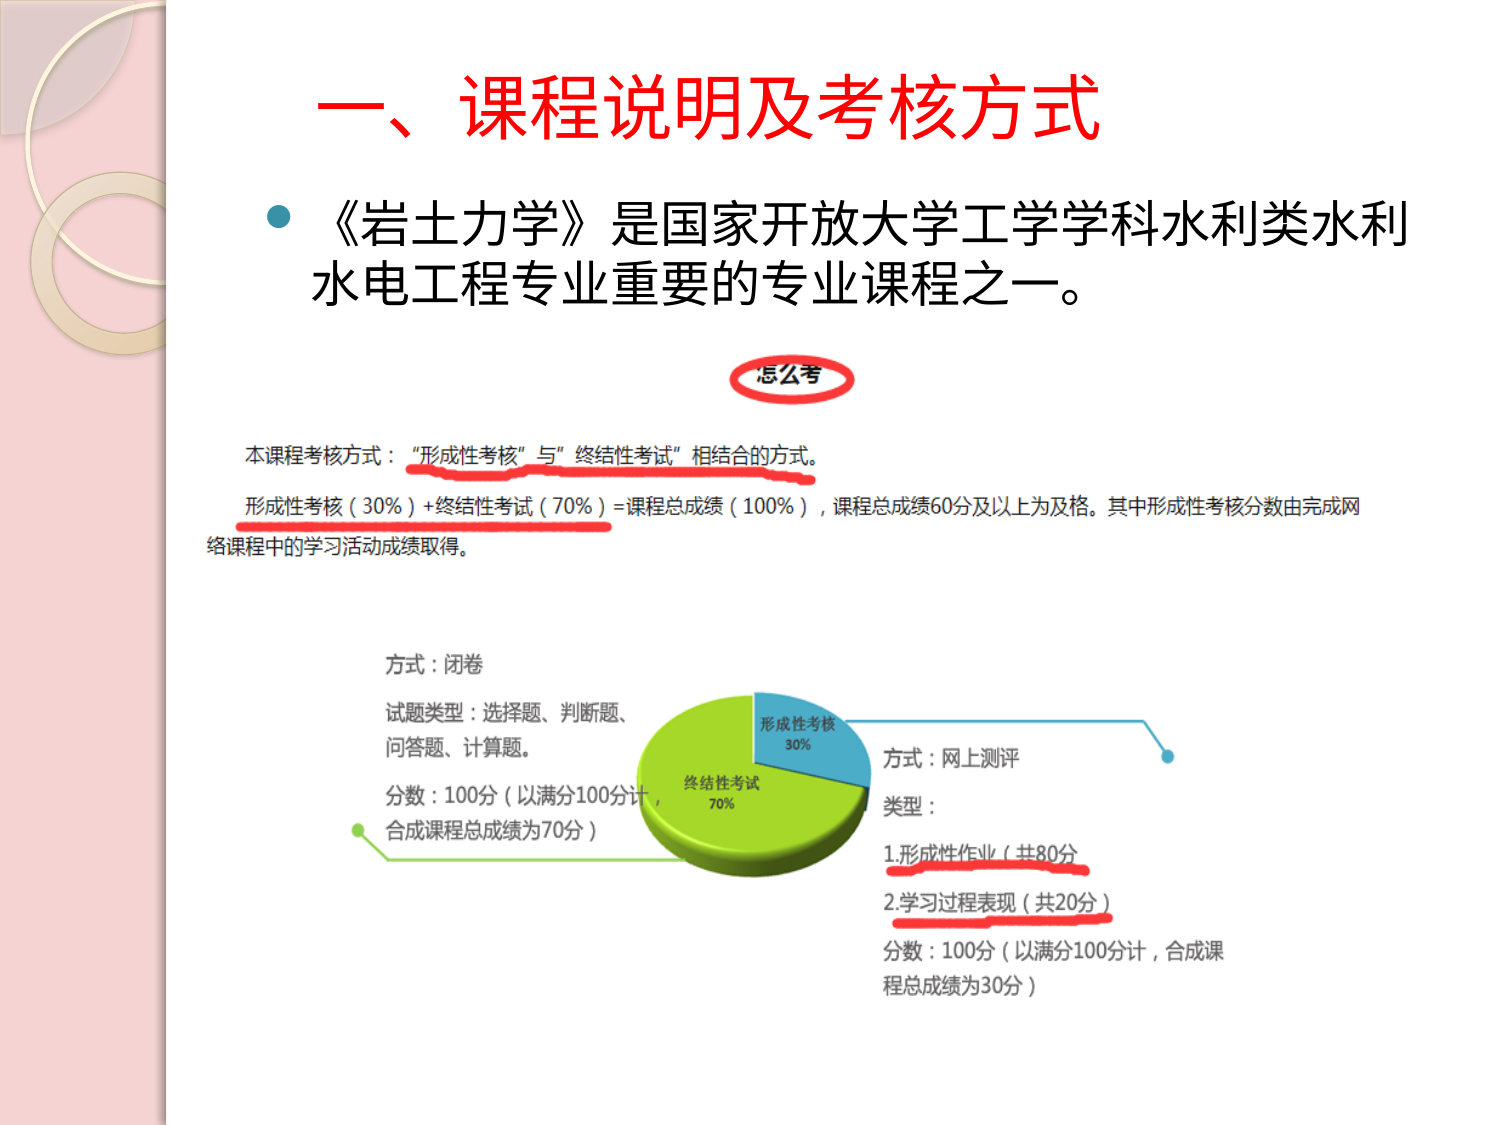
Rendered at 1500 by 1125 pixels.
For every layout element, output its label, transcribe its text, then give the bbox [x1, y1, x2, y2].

title 一、课程说明及考核方式 [206, 54, 1437, 243]
picture [206, 349, 1365, 1012]
list 《岩土力学》是国家开放大学工学学科水利类水利水电工程专业重要的专业课程之一。 [235, 184, 1466, 1026]
